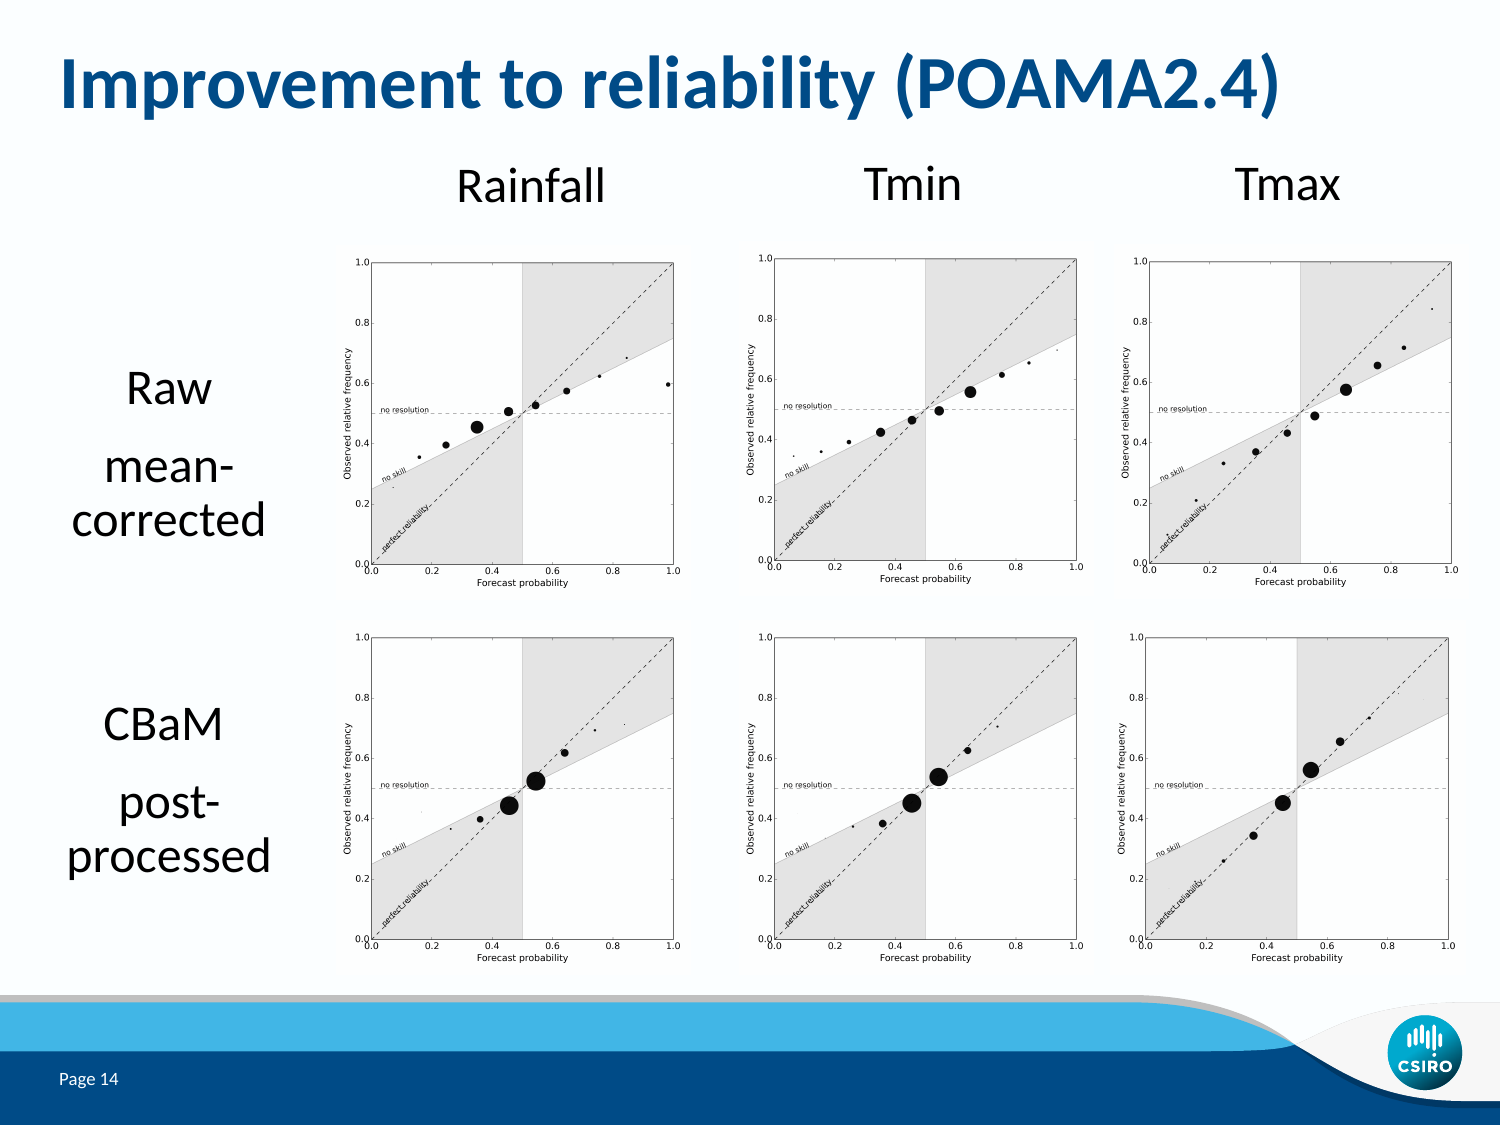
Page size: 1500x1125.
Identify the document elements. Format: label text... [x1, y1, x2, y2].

picture [1110, 620, 1466, 975]
picture [336, 245, 691, 600]
picture [739, 620, 1095, 975]
picture [336, 620, 691, 975]
picture [1114, 244, 1469, 599]
title Improvement to reliability (POAMA2.4) [58, 44, 1448, 186]
footer Page 14 [59, 1069, 1063, 1087]
text_box Tmax [1234, 156, 1342, 213]
text_box Tmin [863, 156, 971, 213]
picture [739, 241, 1095, 597]
text_box Rainfall [456, 159, 614, 216]
list Raw mean-corrected [46, 361, 292, 564]
text_box CBaM post-processed [46, 696, 292, 899]
